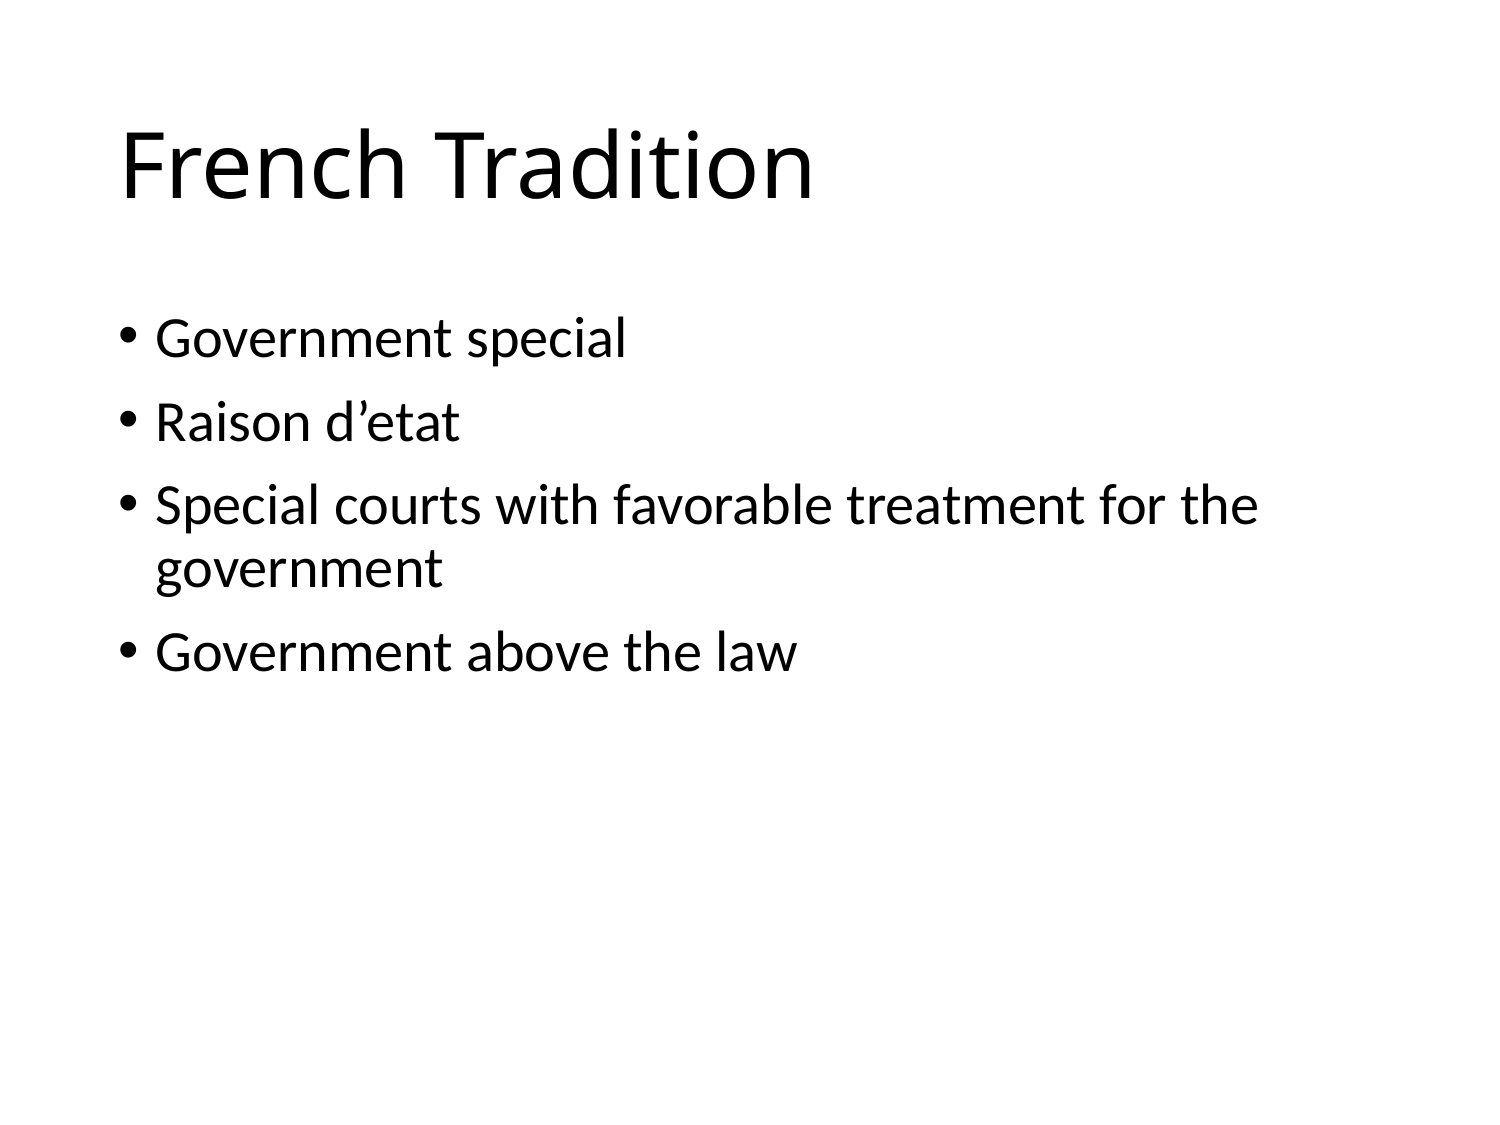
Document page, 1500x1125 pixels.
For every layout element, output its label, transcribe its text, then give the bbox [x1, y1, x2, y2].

title French Tradition [103, 59, 1397, 278]
list Government special Raison d’etat Special courts with favorable treatment for the government Government above the law [103, 299, 1397, 1014]
